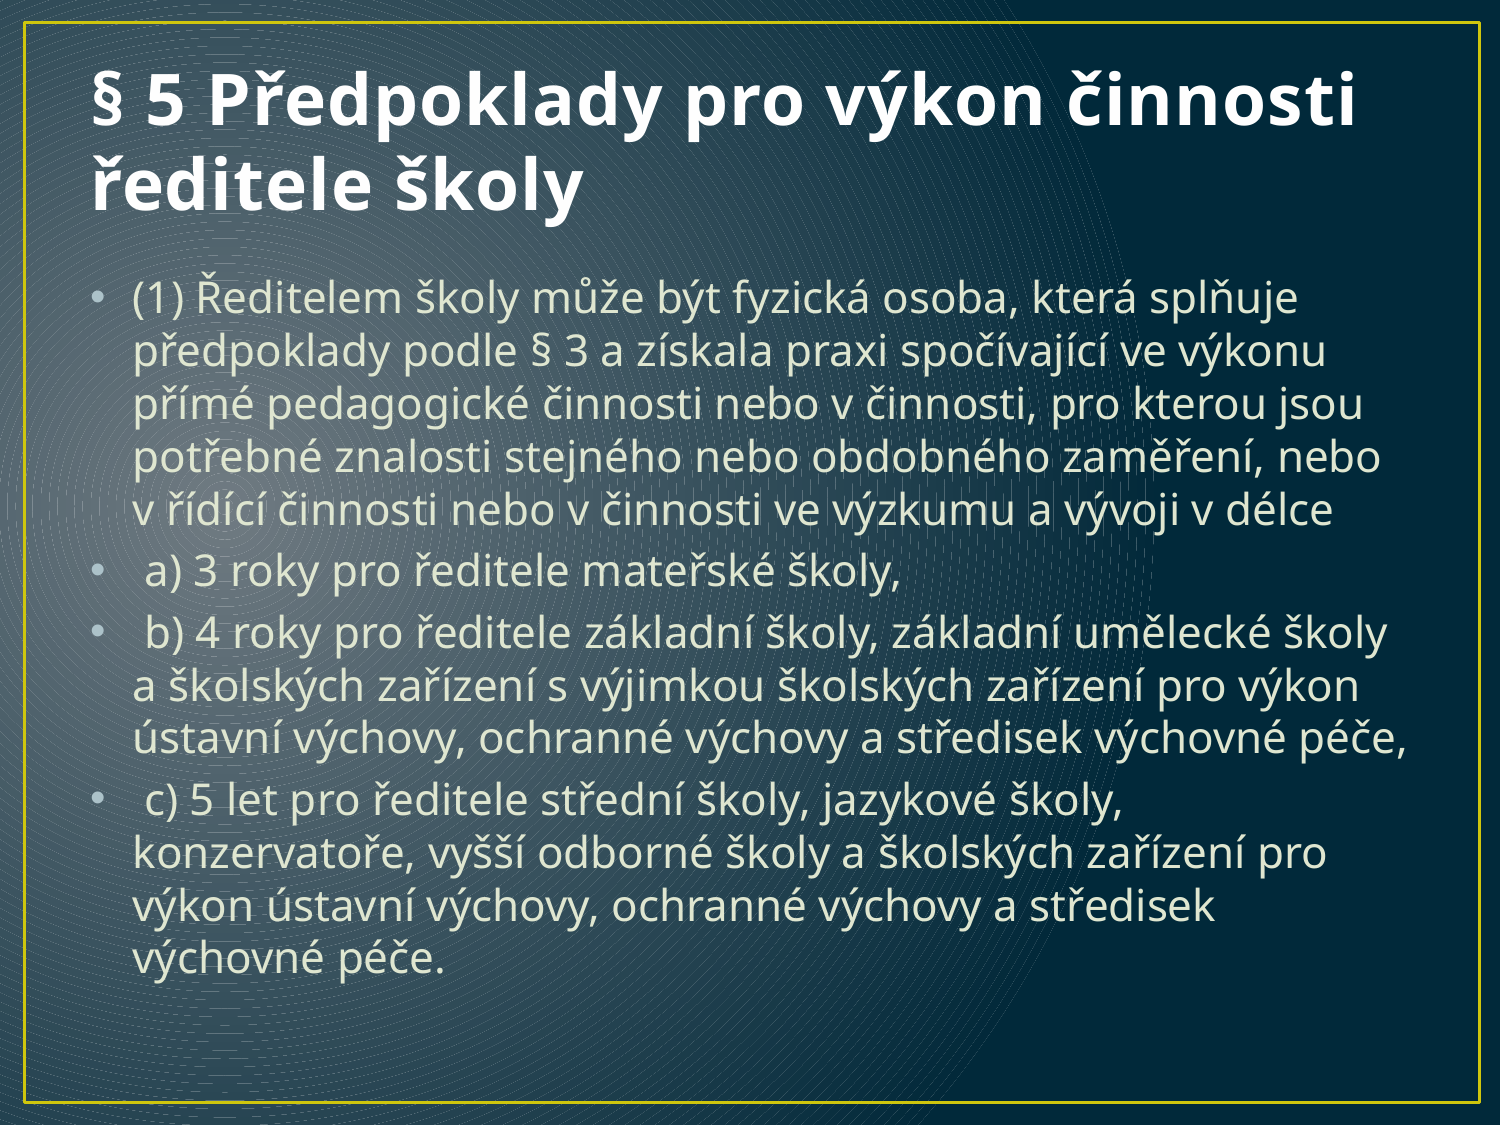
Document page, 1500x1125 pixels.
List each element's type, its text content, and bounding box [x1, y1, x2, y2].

list (1) Ředitelem školy může být fyzická osoba, která splňuje předpoklady podle § 3 a získala praxi spočívající ve výkonu přímé pedagogické činnosti nebo v činnosti, pro kterou jsou potřebné znalosti stejného nebo obdobného zaměření, nebo v řídící činnosti nebo v činnosti ve výzkumu a vývoji v délce a) 3 roky pro ředitele mateřské školy, b) 4 roky pro ředitele základní školy, základní umělecké školy a školských zařízení s výjimkou školských zařízení pro výkon ústavní výchovy, ochranné výchovy a středisek výchovné péče, c) 5 let pro ředitele střední školy, jazykové školy, konzervatoře, vyšší odborné školy a školských zařízení pro výkon ústavní výchovy, ochranné výchovy a středisek výchovné péče. [75, 262, 1425, 1005]
title § 5 Předpoklady pro výkon činnosti ředitele školy [75, 45, 1425, 233]
